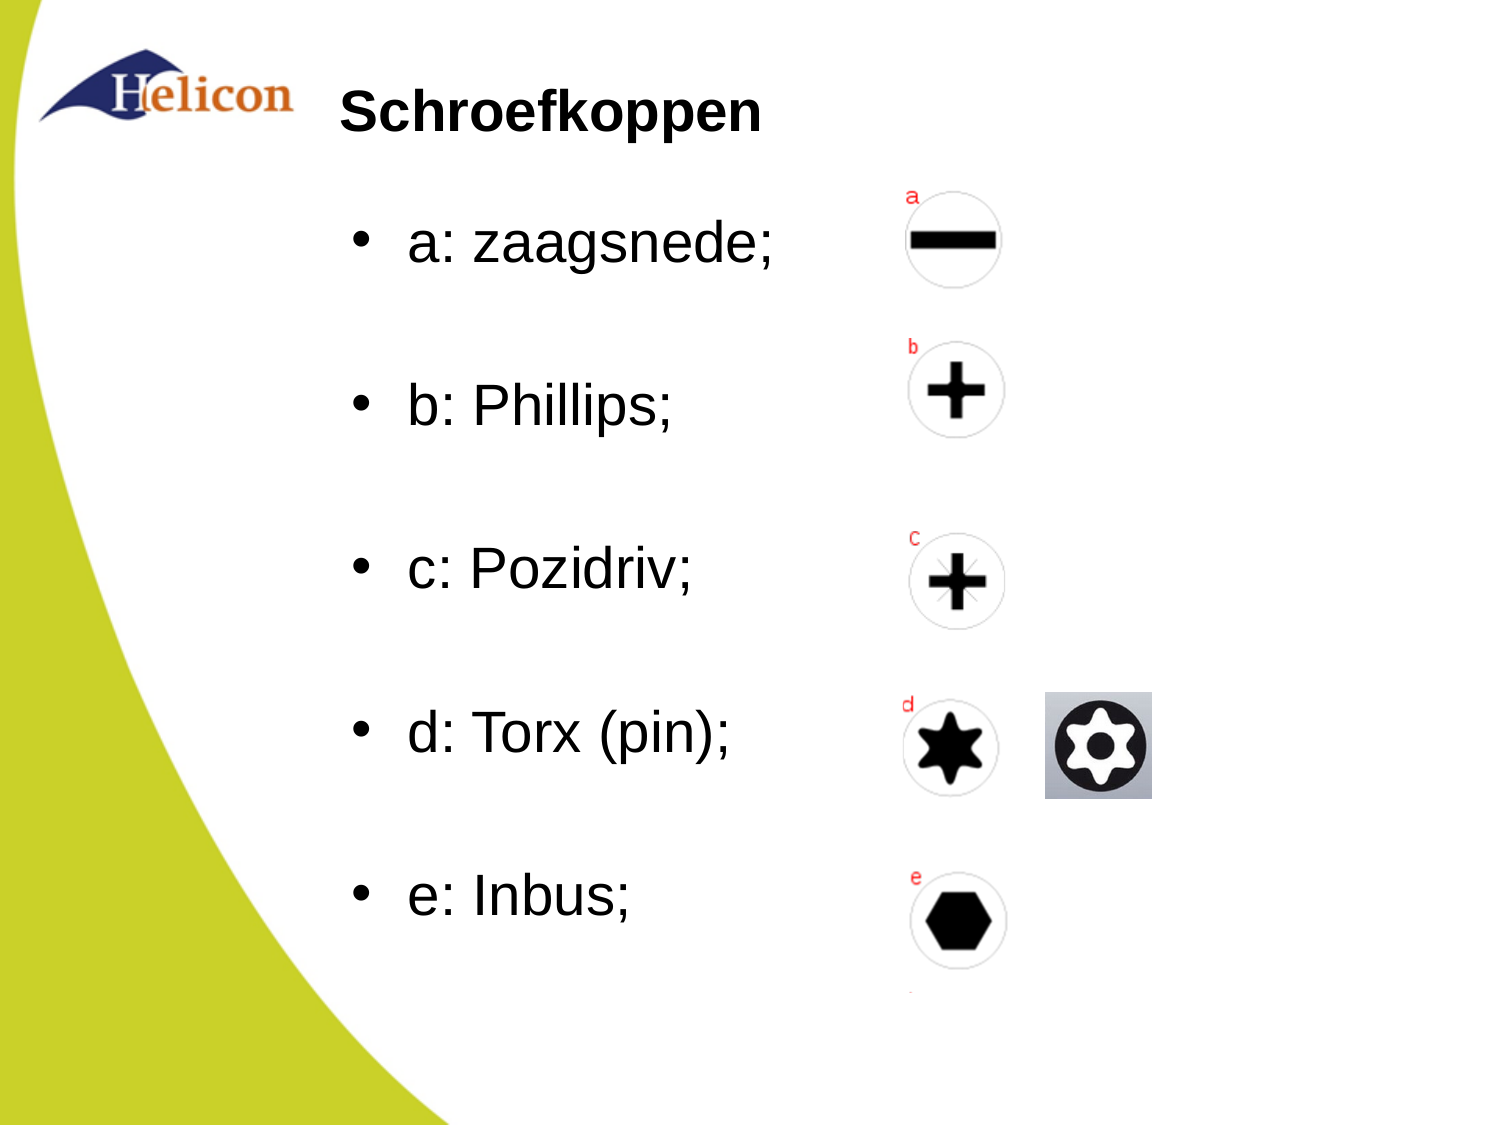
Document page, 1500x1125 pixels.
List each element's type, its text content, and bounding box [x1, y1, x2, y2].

title Schroefkoppen [324, 54, 1415, 161]
picture [0, 0, 1500, 1125]
list a: zaagsnede; b: Phillips; c: Pozidriv; d: Torx (pin); e: Inbus; [336, 196, 1425, 1005]
